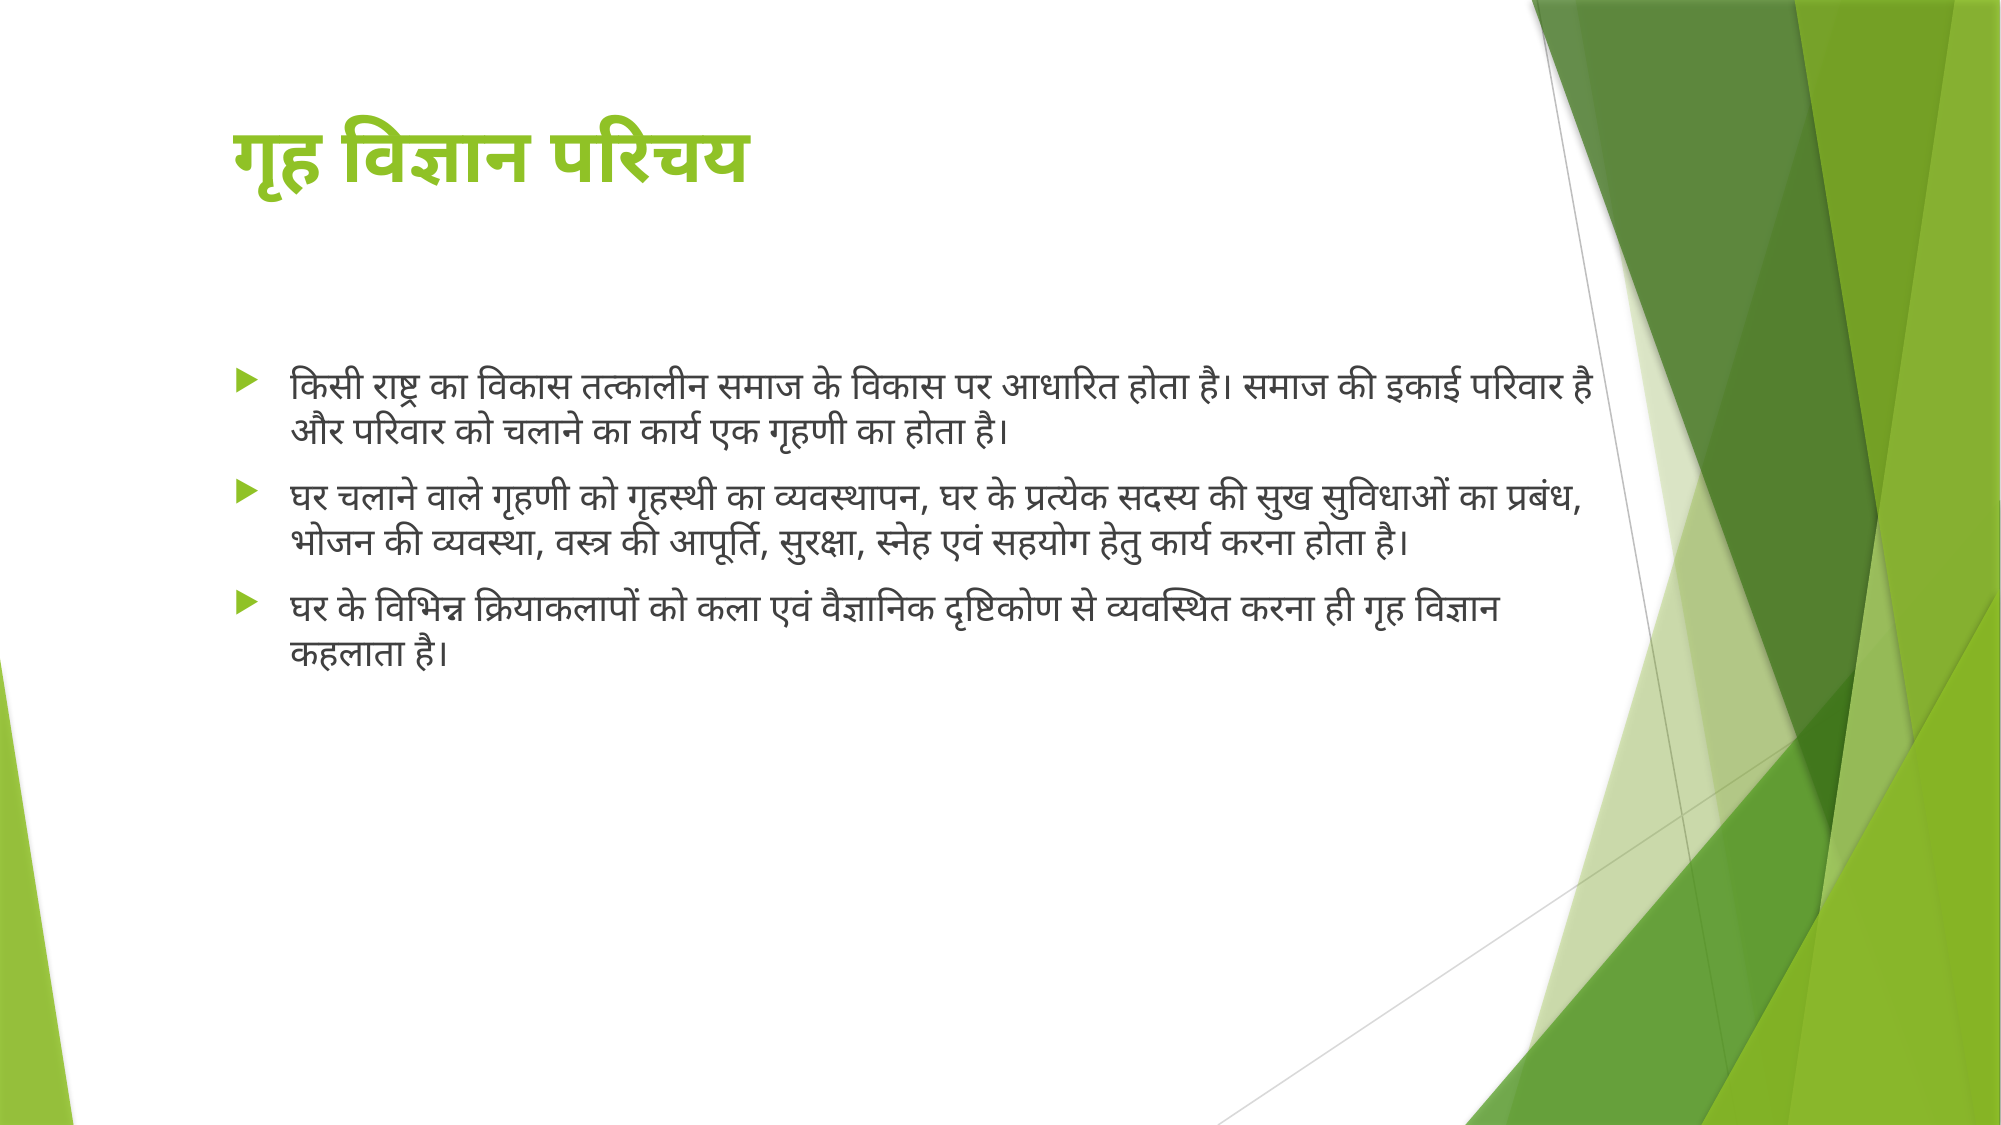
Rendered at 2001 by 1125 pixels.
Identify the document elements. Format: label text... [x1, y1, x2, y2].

list किसी राष्ट्र का विकास तत्कालीन समाज के विकास पर आधारित होता है। समाज की इकाई परिवार है और परिवार को चलाने का कार्य एक गृहणी का होता है। घर चलाने वाले गृहणी को गृहस्थी का व्यवस्थापन, घर के प्रत्येक सदस्य की सुख सुविधाओं का प्रबंध, भोजन की व्यवस्था, वस्त्र की आपूर्ति, सुरक्षा, स्नेह एवं सहयोग हेतु कार्य करना होता है। घर के विभिन्न क्रियाकलापों को कला एवं वैज्ञानिक दृष्टिकोण से व्यवस्थित करना ही गृह विज्ञान कहलाता है। [218, 354, 1629, 992]
title गृह विज्ञान परिचय [218, 99, 1629, 317]
